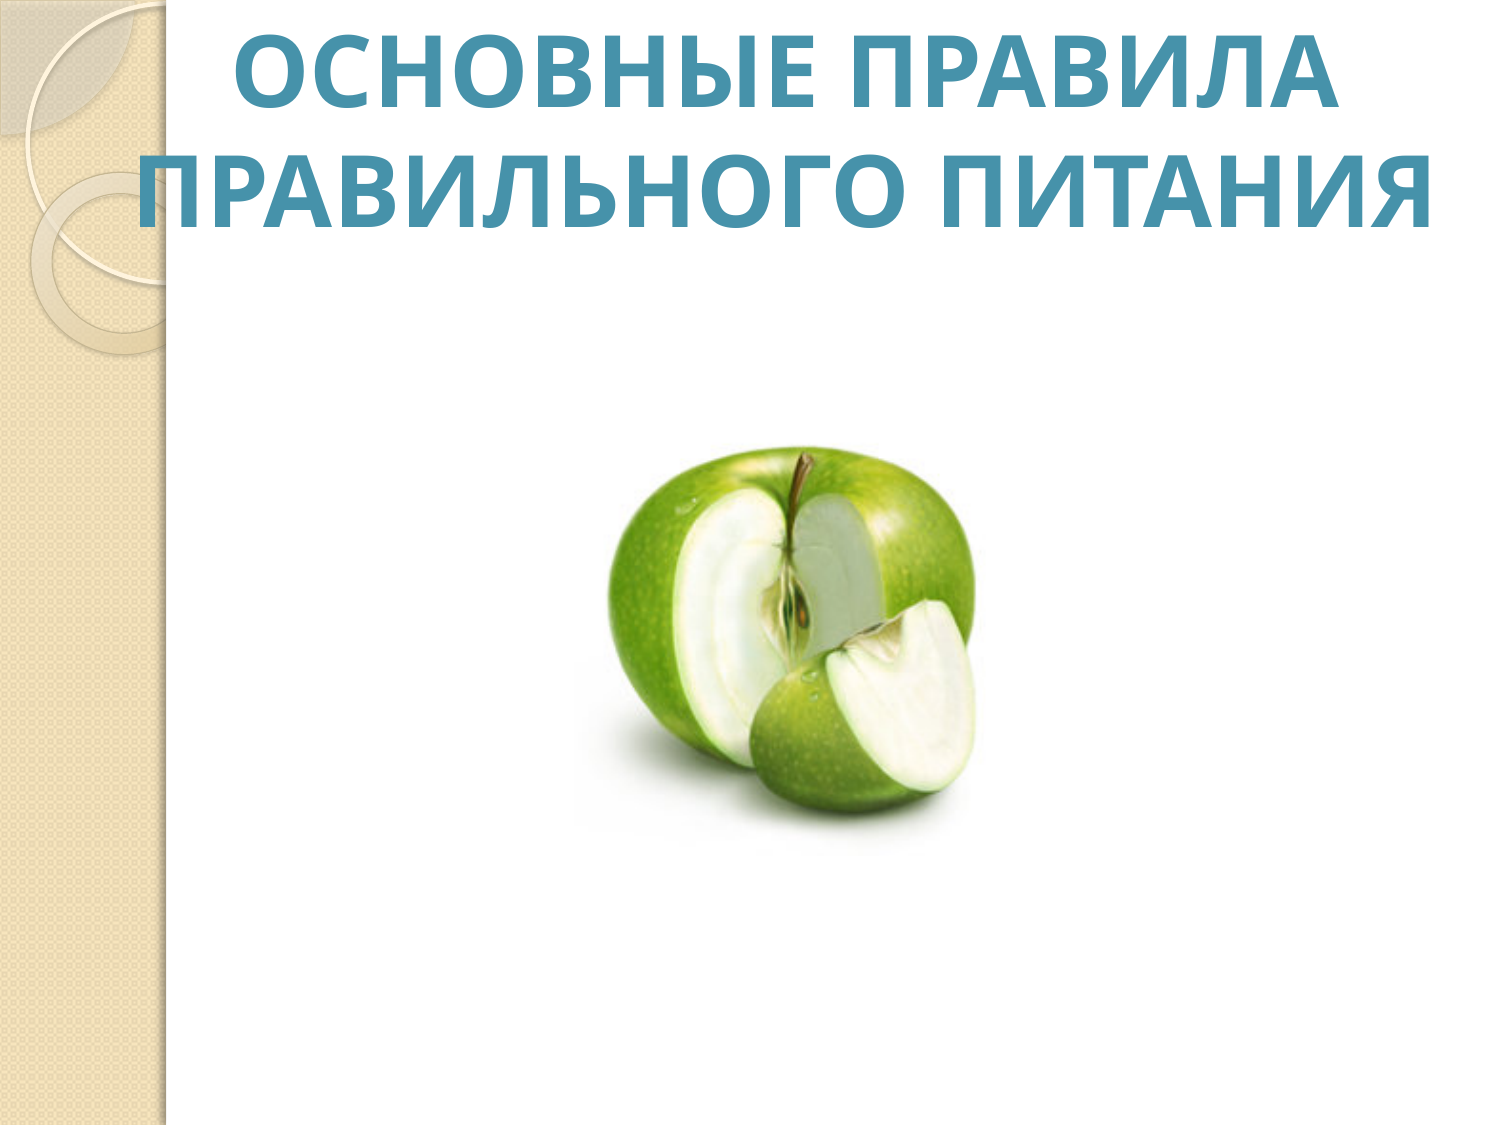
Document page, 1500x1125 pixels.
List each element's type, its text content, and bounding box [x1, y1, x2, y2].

text_box Основные правила правильного питания [35, 0, 1500, 255]
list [573, 398, 1020, 856]
